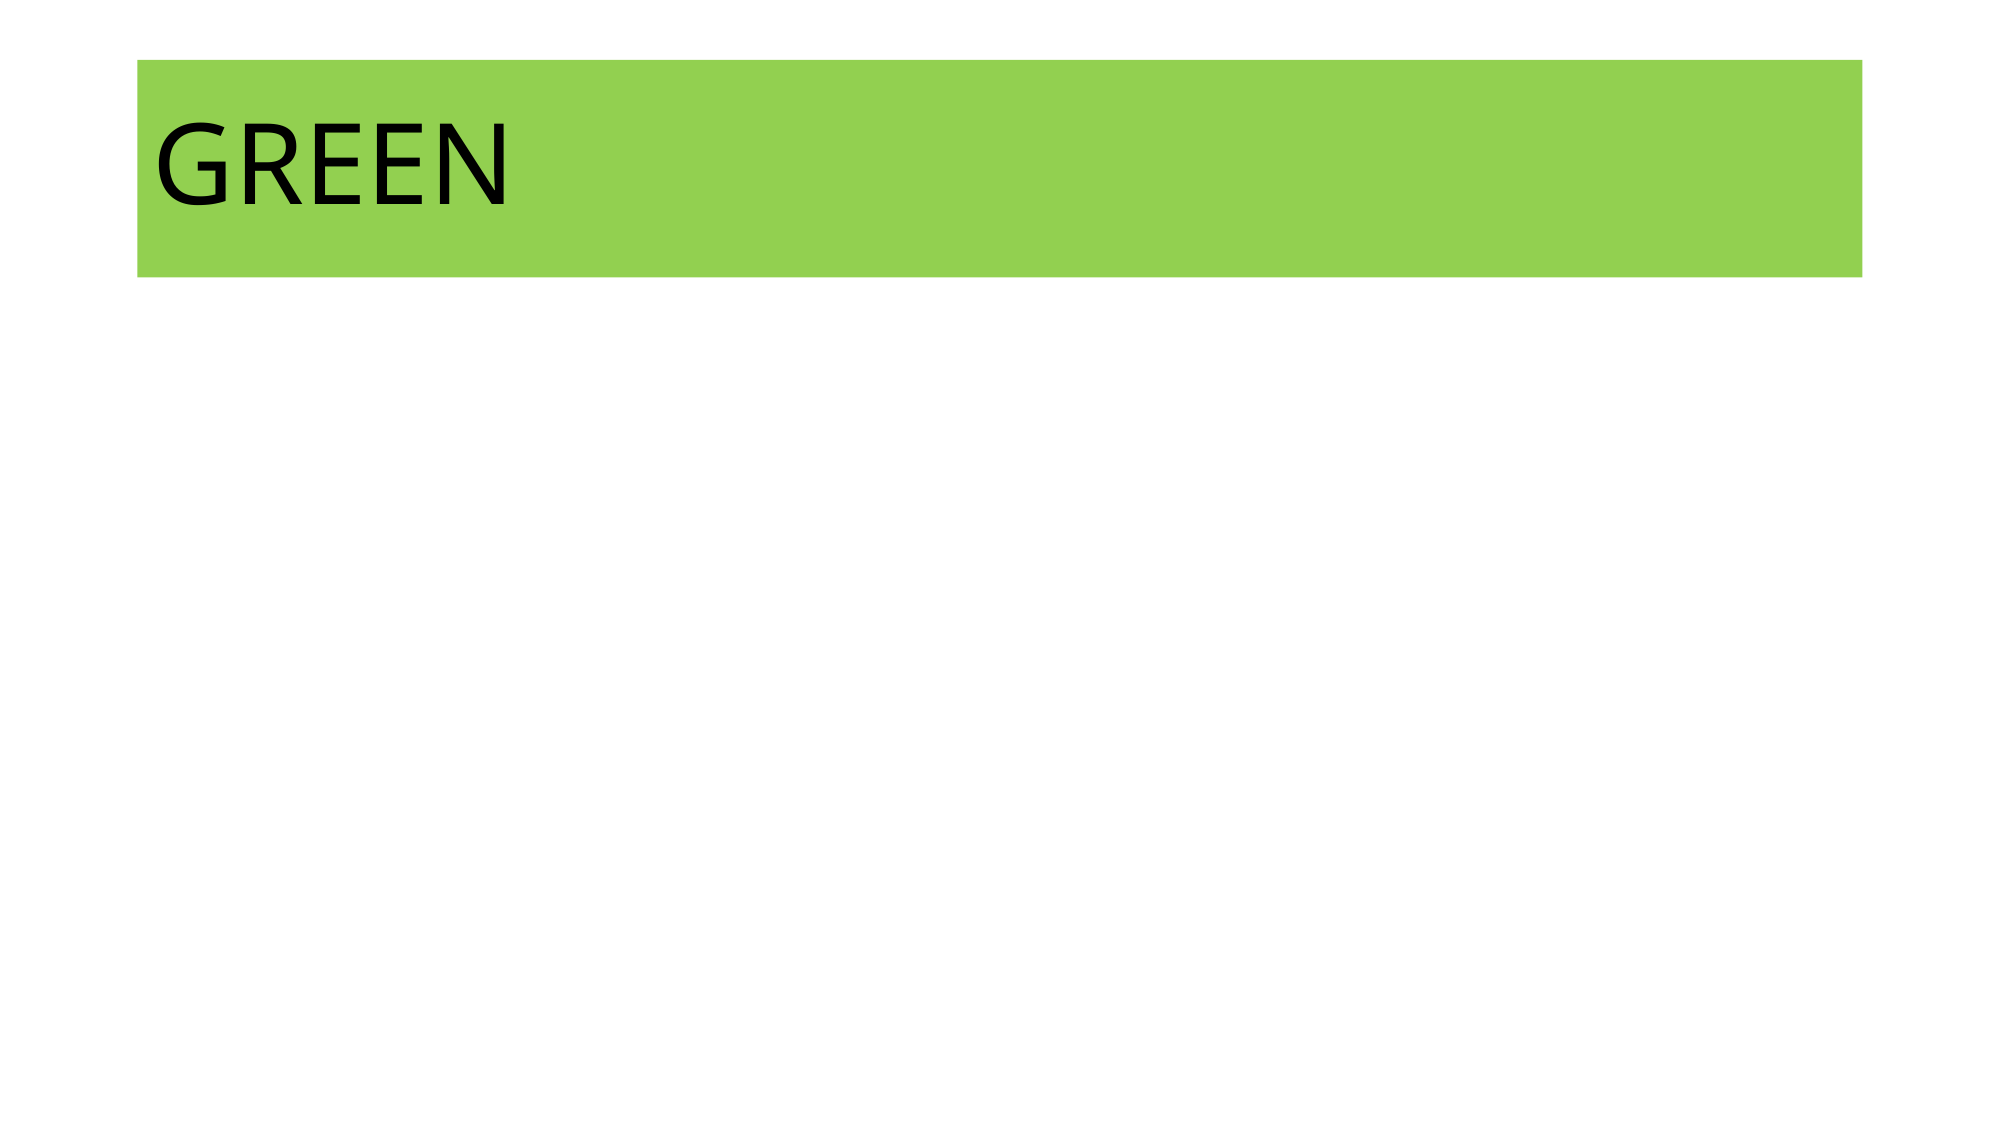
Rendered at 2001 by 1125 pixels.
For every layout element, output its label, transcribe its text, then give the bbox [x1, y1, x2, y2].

title GREEN [137, 59, 1863, 278]
